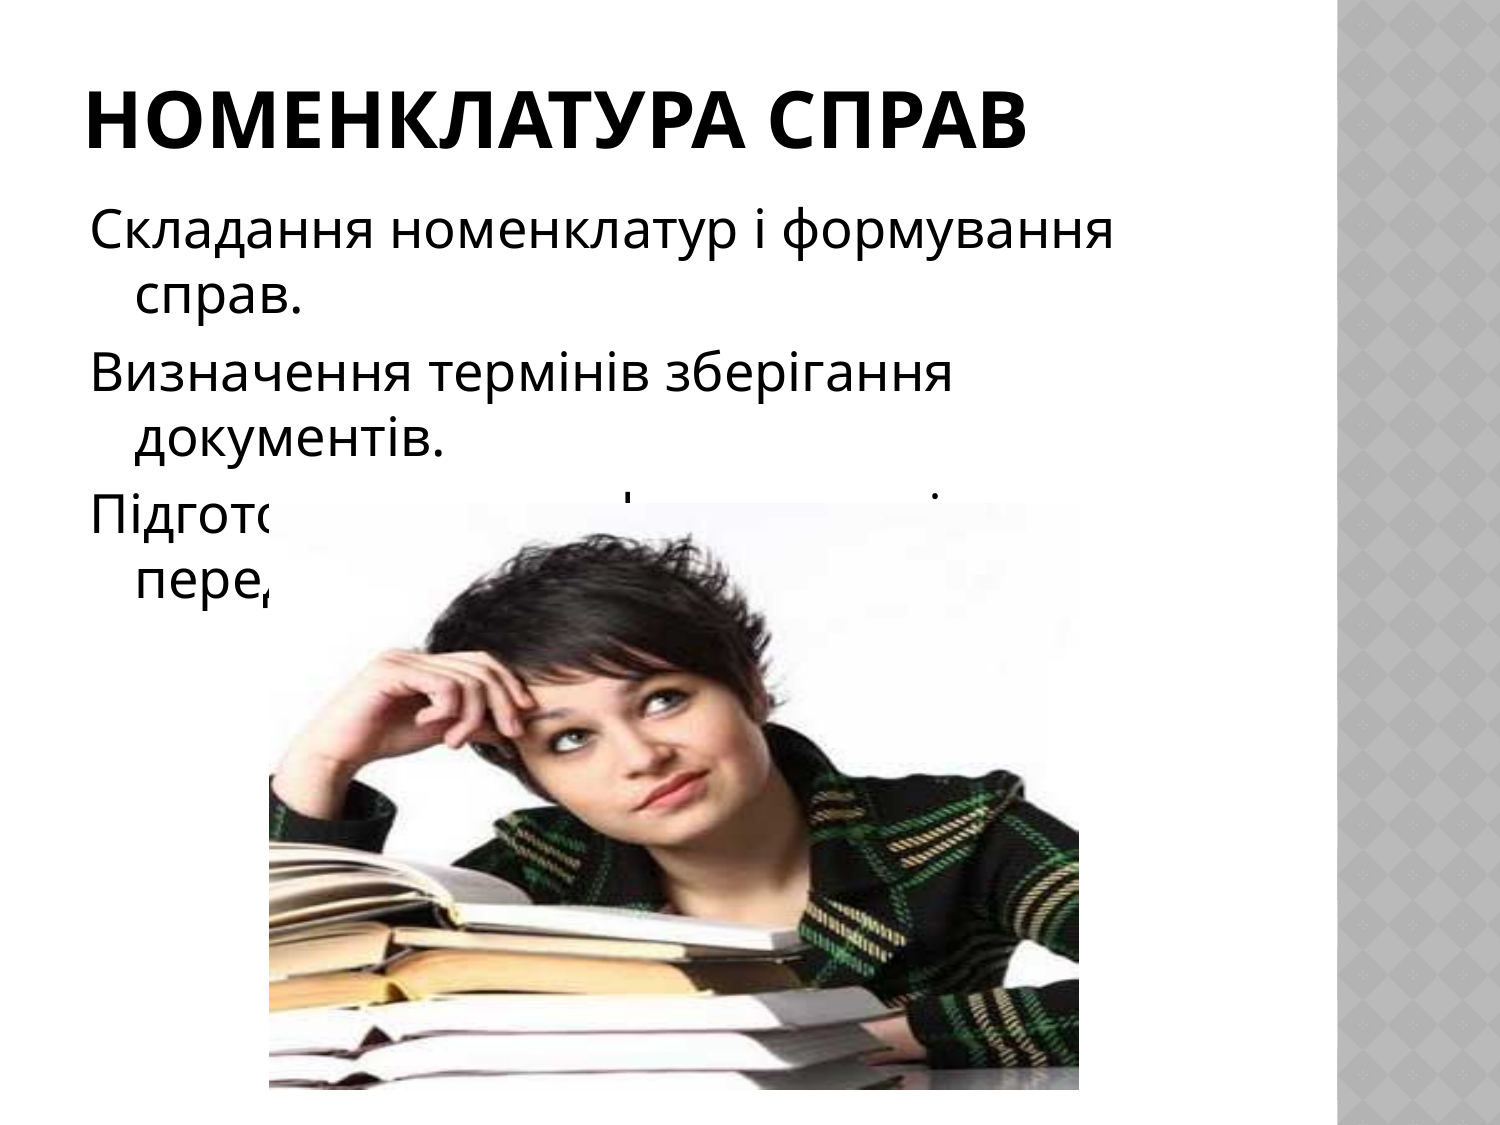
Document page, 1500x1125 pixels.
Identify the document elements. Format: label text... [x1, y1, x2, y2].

title Номенклатура справ [75, 52, 1263, 164]
list Складання номенклатур і формування справ. Визначення термінів зберігання документів. Підготовка справ, оформлення і передавання до відомчого архіву. [75, 187, 1263, 633]
picture [269, 503, 1079, 1091]
